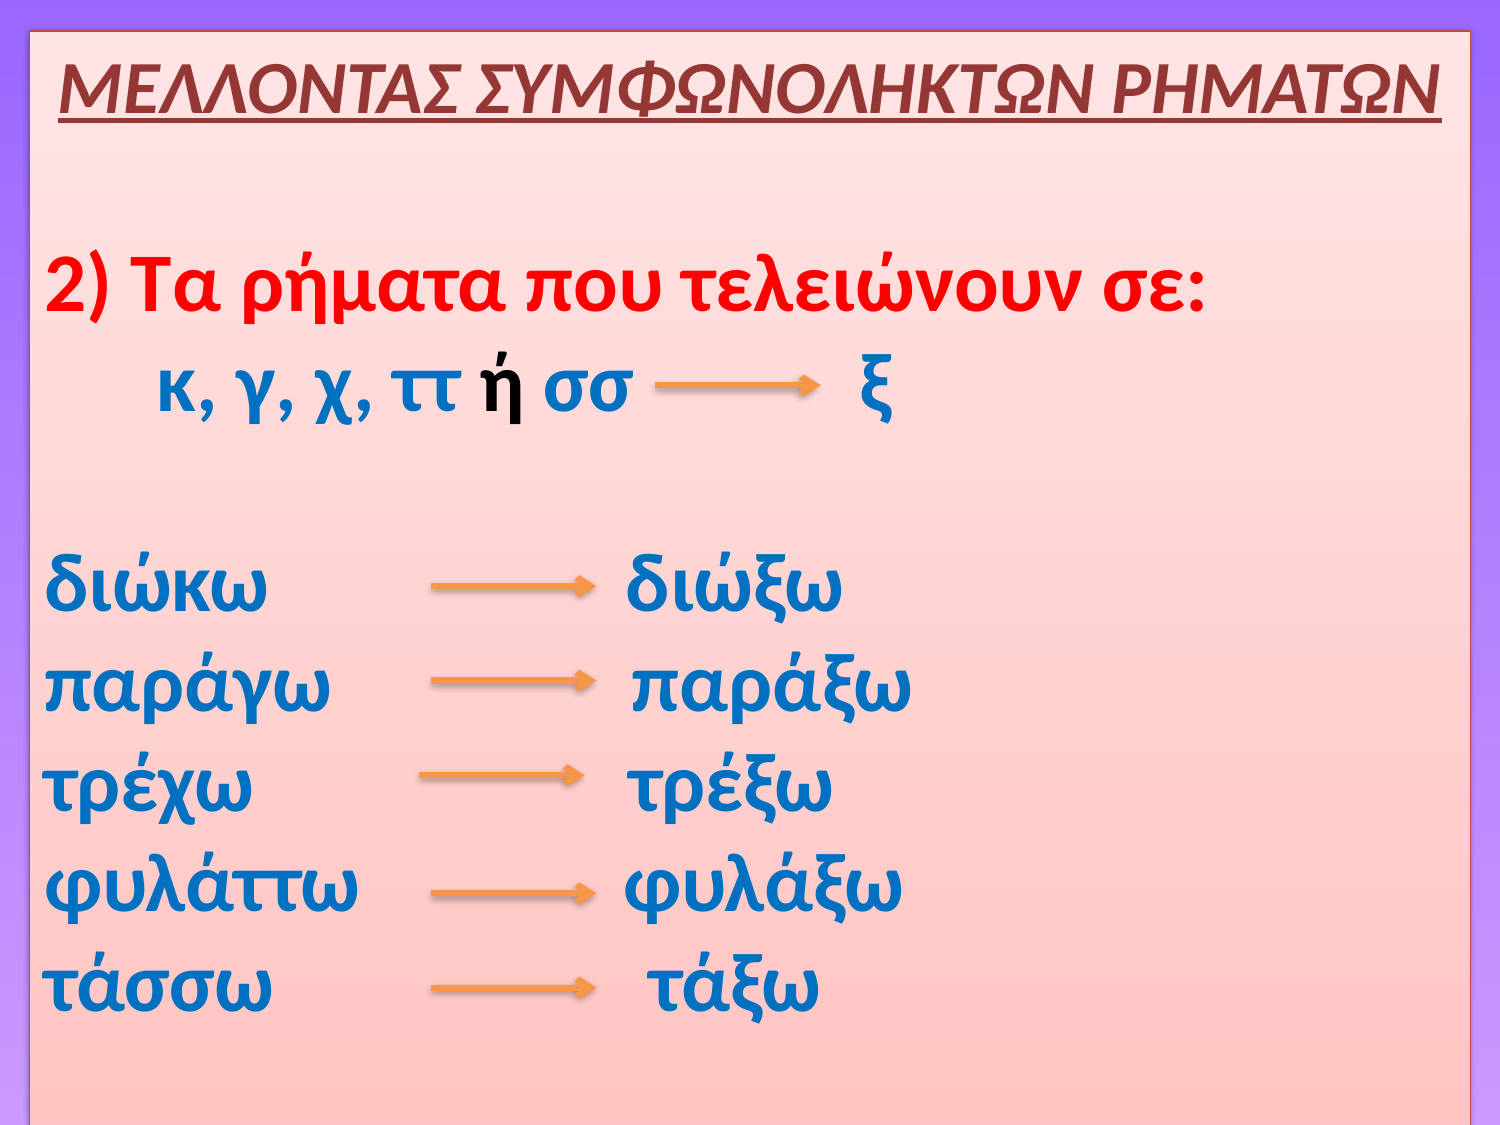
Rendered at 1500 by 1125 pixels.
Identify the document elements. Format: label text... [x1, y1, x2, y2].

text_box ΜΕΛΛΟΝΤΑΣ ΣΥΜΦΩΝΟΛΗΚΤΩΝ ΡΗΜΑΤΩΝ 2) Τα ρήματα που τελειώνουν σε: κ, γ, χ, ττ ή σσ ξ διώκω διώξω παράγω παράξω τρέχω τρέξω φυλάττω φυλάξω τάσσω τάξω [29, 30, 1471, 1125]
